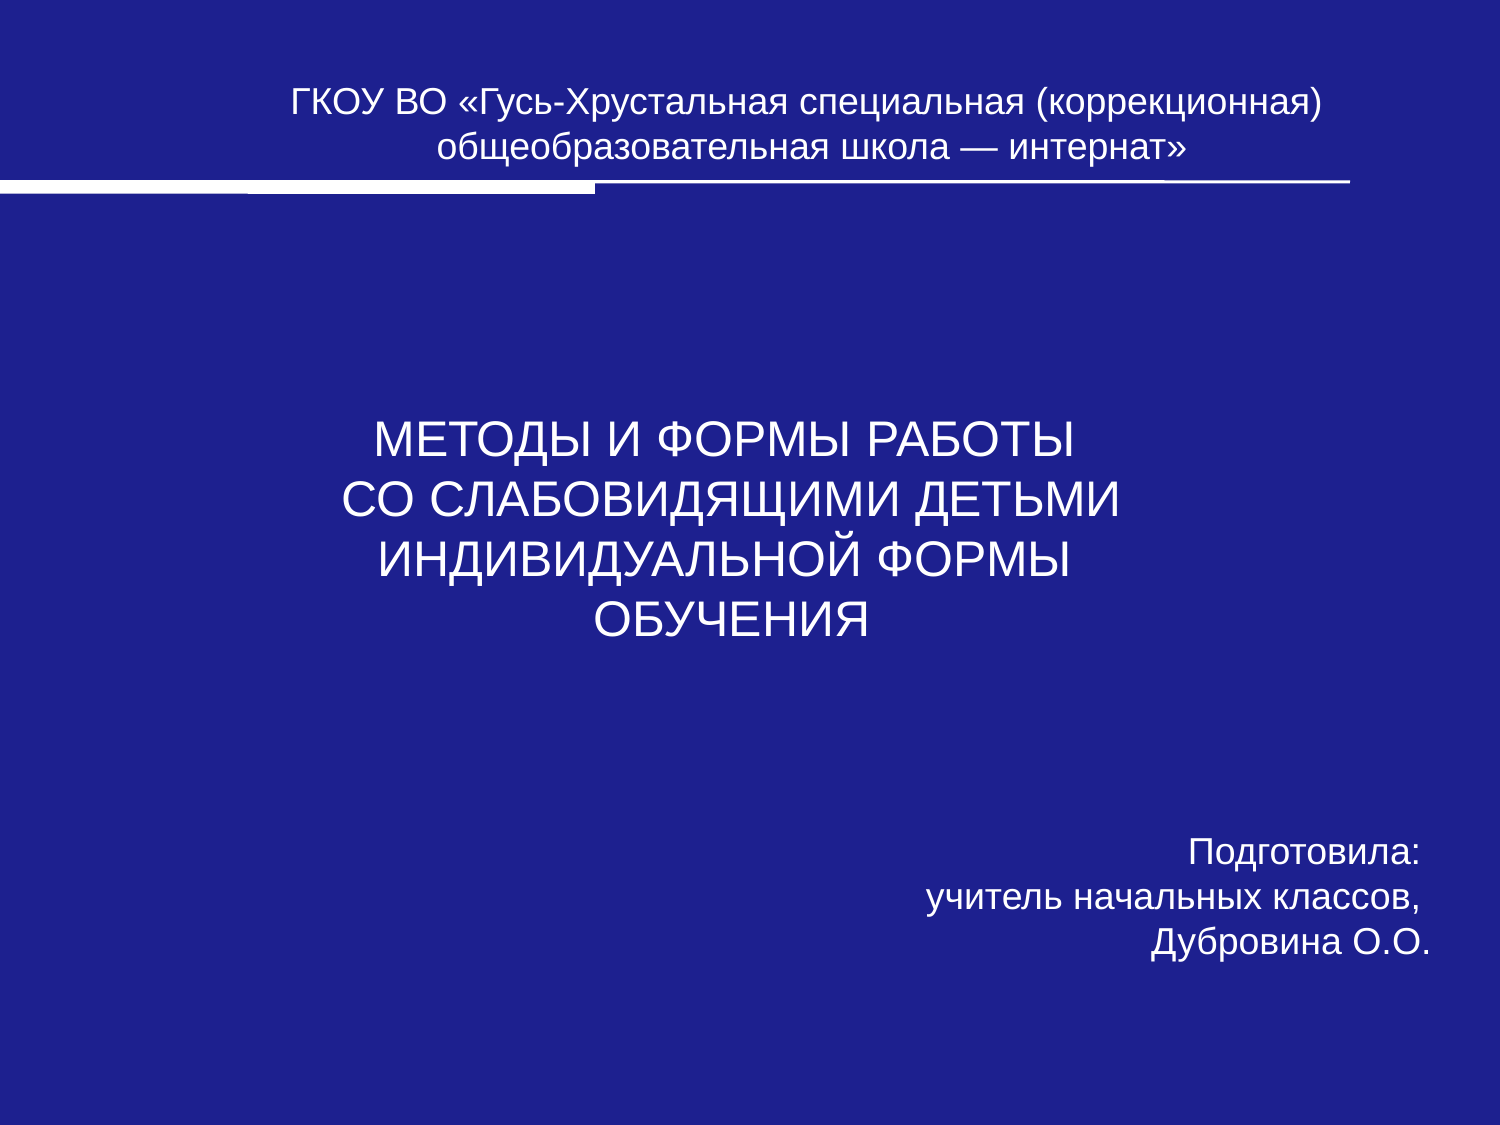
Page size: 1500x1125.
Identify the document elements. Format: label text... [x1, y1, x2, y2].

text_box ГКОУ ВО «Гусь-Хрустальная специальная (коррекционная) общеобразовательная школа — интернат» МЕТОДЫ И ФОРМЫ РАБОТЫ СО СЛАБОВИДЯЩИМИ ДЕТЬМИ ИНДИВИДУАЛЬНОЙ ФОРМЫ ОБУЧЕНИЯ Подготовила: учитель начальных классов, Дубровина О.О. [0, 69, 1447, 924]
